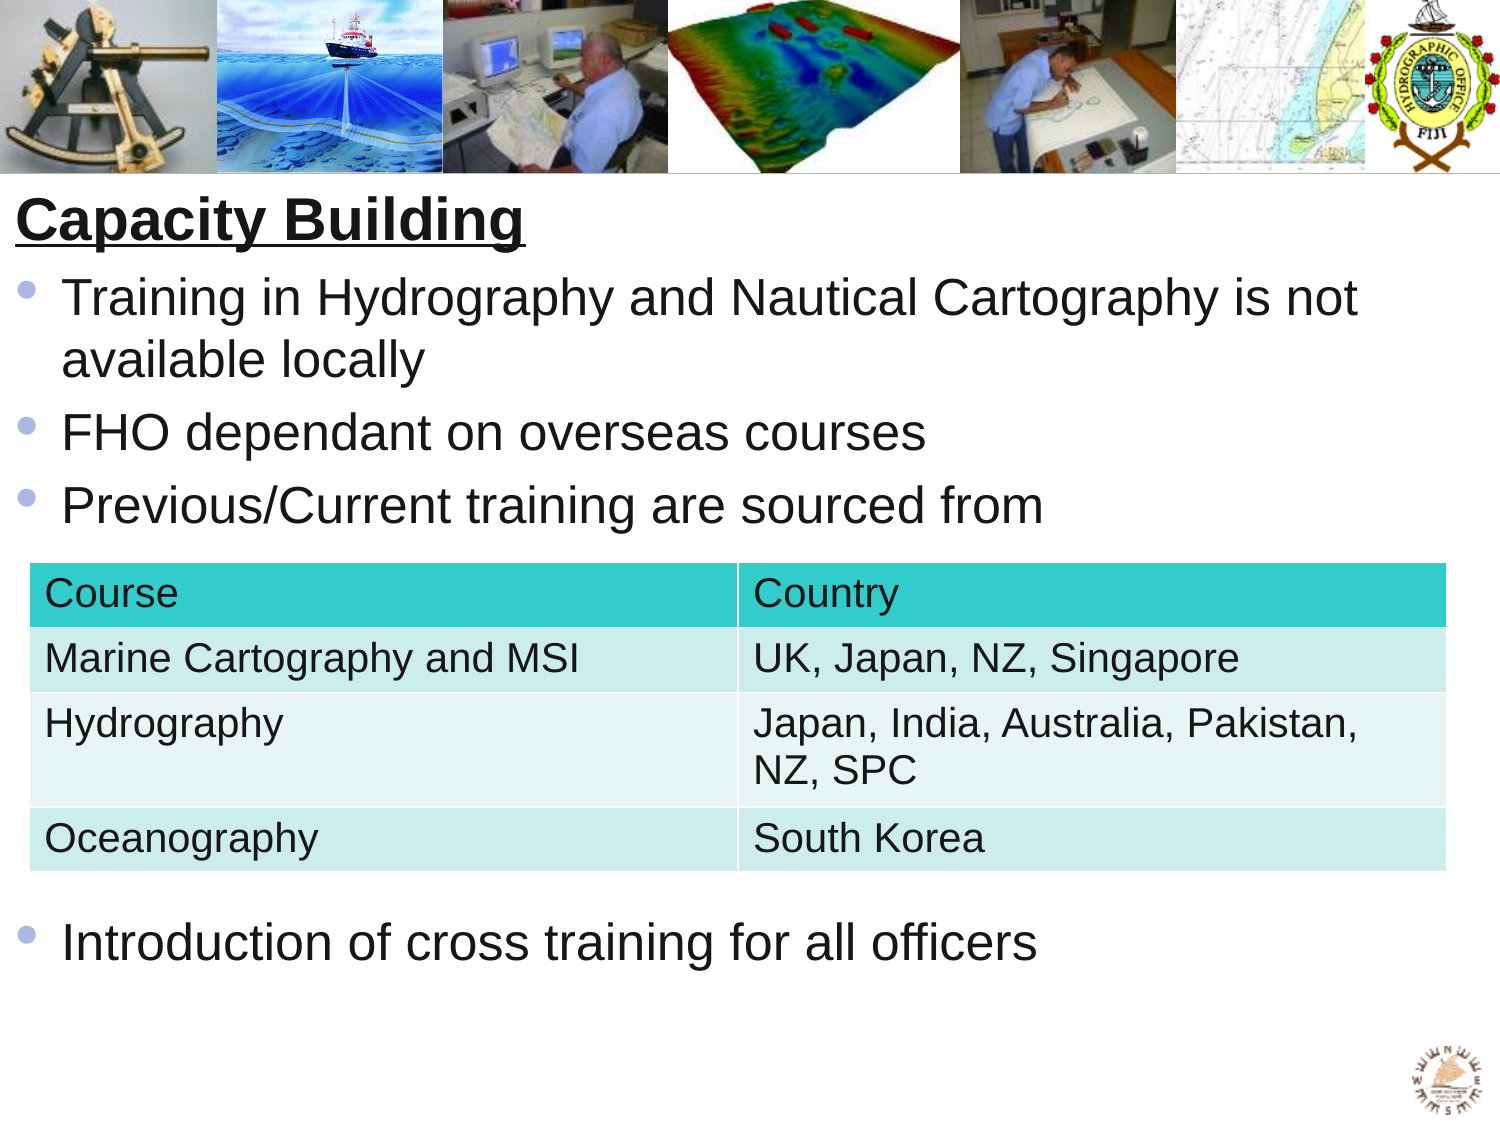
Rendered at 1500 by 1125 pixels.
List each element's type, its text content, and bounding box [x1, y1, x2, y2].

table_cell South Korea [739, 808, 1446, 871]
table_header Course [30, 563, 737, 627]
table_cell Marine Cartography and MSI [30, 628, 737, 692]
table_cell UK, Japan, NZ, Singapore [739, 628, 1446, 692]
table_cell Oceanography [30, 808, 737, 871]
table_header Country [739, 563, 1446, 627]
list Capacity Building Training in Hydrography and Nautical Cartography is not available locally FHO dependant on overseas courses Previous/Current training are sourced from Introduction of cross training for all officers [0, 179, 1500, 1125]
table_cell Japan, India, Australia, Pakistan, NZ, SPC [739, 693, 1446, 806]
table_cell Hydrography [30, 693, 737, 806]
picture [0, 0, 1500, 173]
